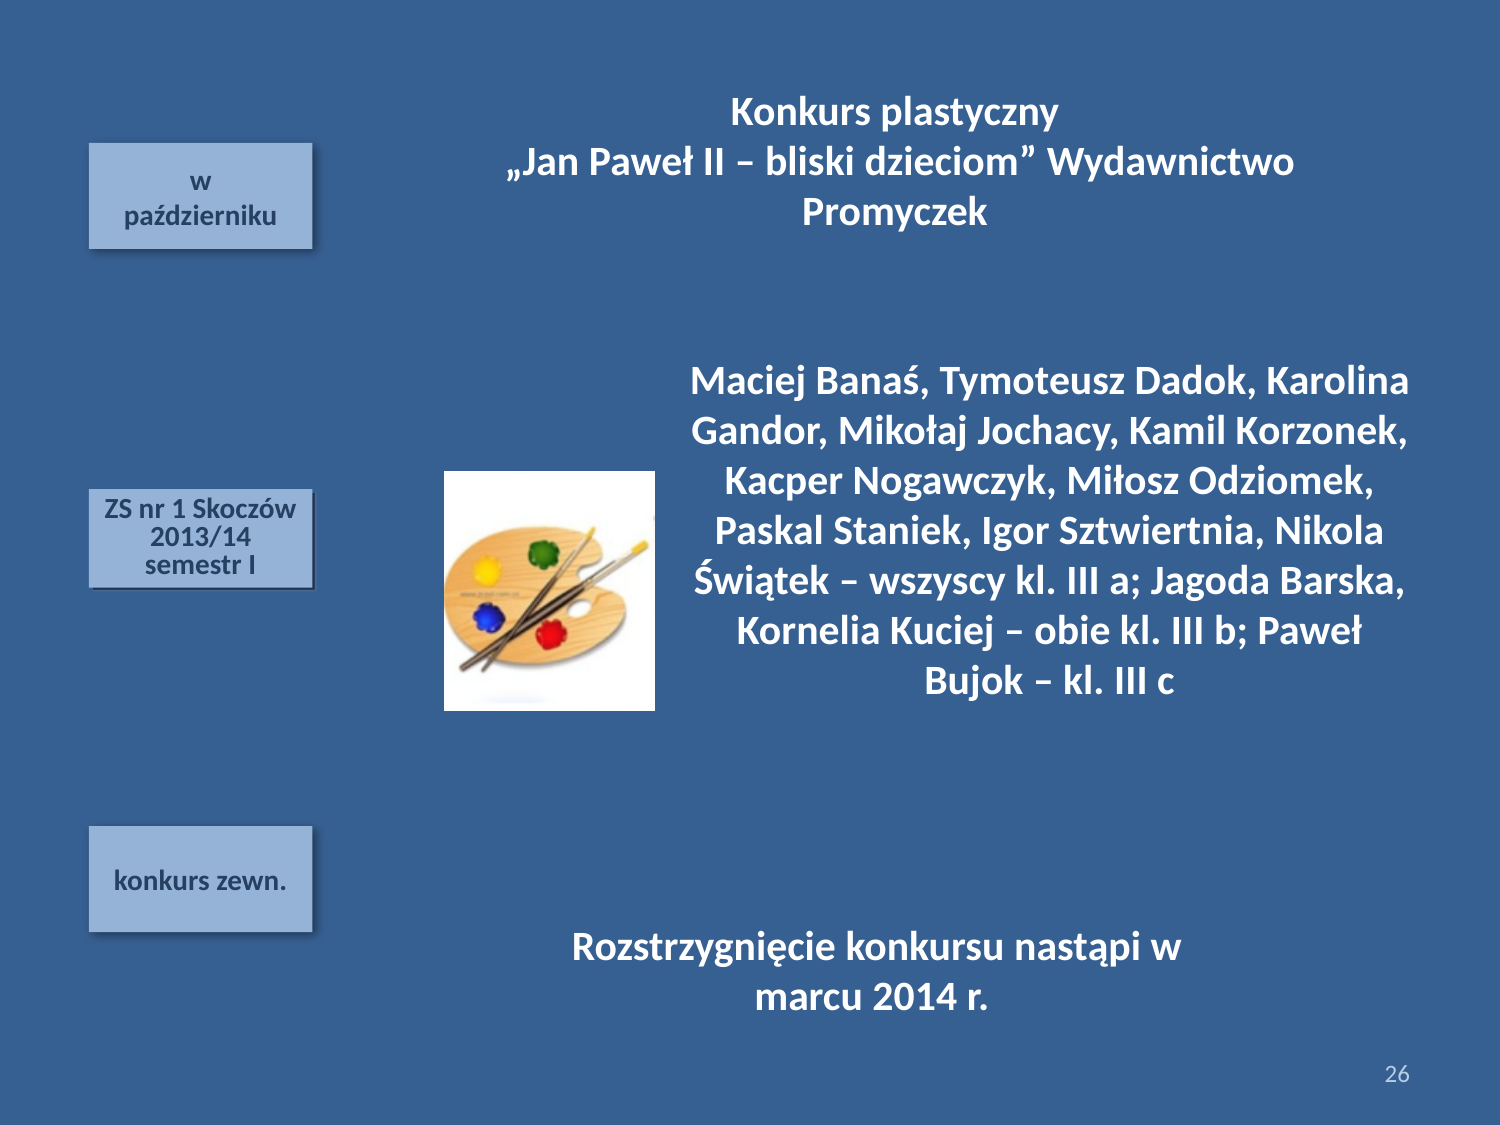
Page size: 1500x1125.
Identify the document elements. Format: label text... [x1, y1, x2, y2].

text_box Rozstrzygnięcie konkursu nastąpi w marcu 2014 r. [501, 911, 1252, 1026]
text_box konkurs zewn. [88, 826, 313, 933]
slide_number 26 [1074, 1042, 1425, 1103]
text_box w październiku [88, 142, 313, 249]
text_box ZS nr 1 Skoczów 2013/14 semestr I [88, 489, 313, 588]
text_box Konkurs plastyczny „Jan Paweł II – bliski dzieciom” Wydawnictwo Promyczek [444, 76, 1355, 242]
text_box Maciej Banaś, Tymoteusz Dadok, Karolina Gandor, Mikołaj Jochacy, Kamil Korzonek, Kacper Nogawczyk, Miłosz Odziomek, Paskal Staniek, Igor Sztwiertnia, Nikola Świątek – wszyscy kl. III a; Jagoda Barska, Kornelia Kuciej – obie kl. III b; Paweł Bujok – kl. III c [674, 345, 1425, 710]
picture [444, 471, 655, 711]
